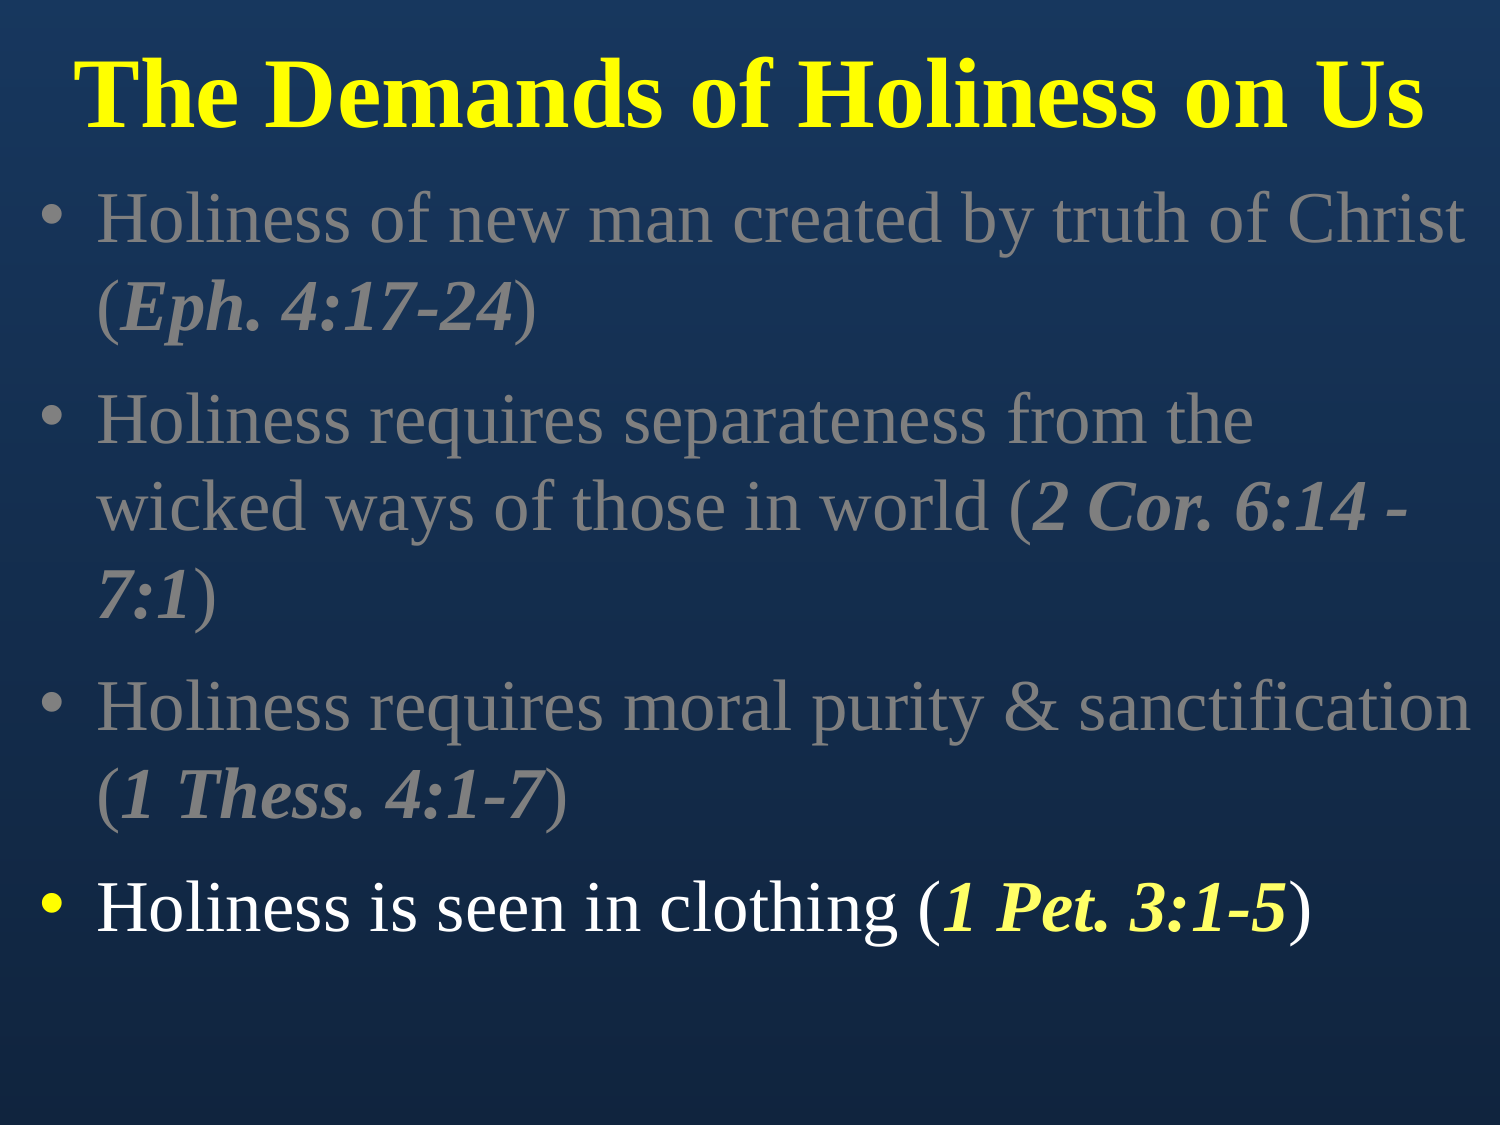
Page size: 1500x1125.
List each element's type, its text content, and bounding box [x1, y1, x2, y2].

list Holiness of new man created by truth of Christ (Eph. 4:17-24) Holiness requires separateness from the wicked ways of those in world (2 Cor. 6:14 - 7:1) Holiness requires moral purity & sanctification (1 Thess. 4:1-7) Holiness is seen in clothing (1 Pet. 3:1-5) [24, 162, 1500, 1125]
title The Demands of Holiness on Us [0, 0, 1500, 175]
